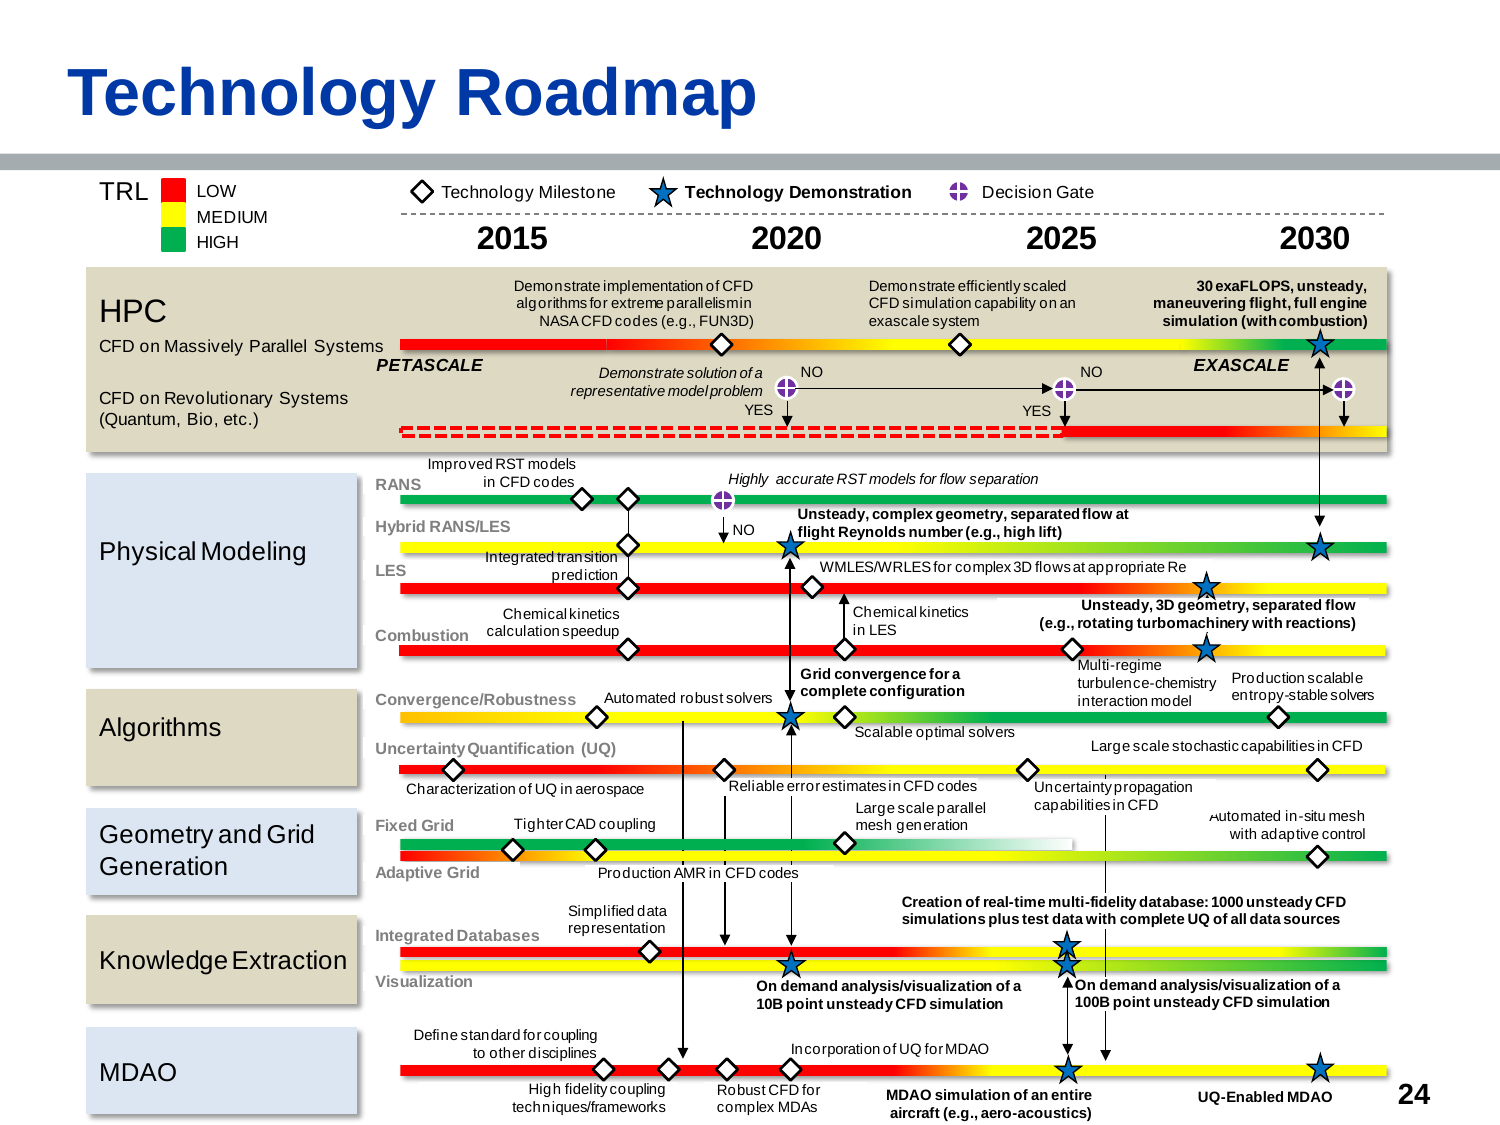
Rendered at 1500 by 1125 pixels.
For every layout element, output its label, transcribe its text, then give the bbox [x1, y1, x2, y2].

picture [79, 166, 1400, 1125]
text_box Technology Roadmap [67, 57, 1430, 130]
slide_number 24 [1404, 1071, 1432, 1113]
